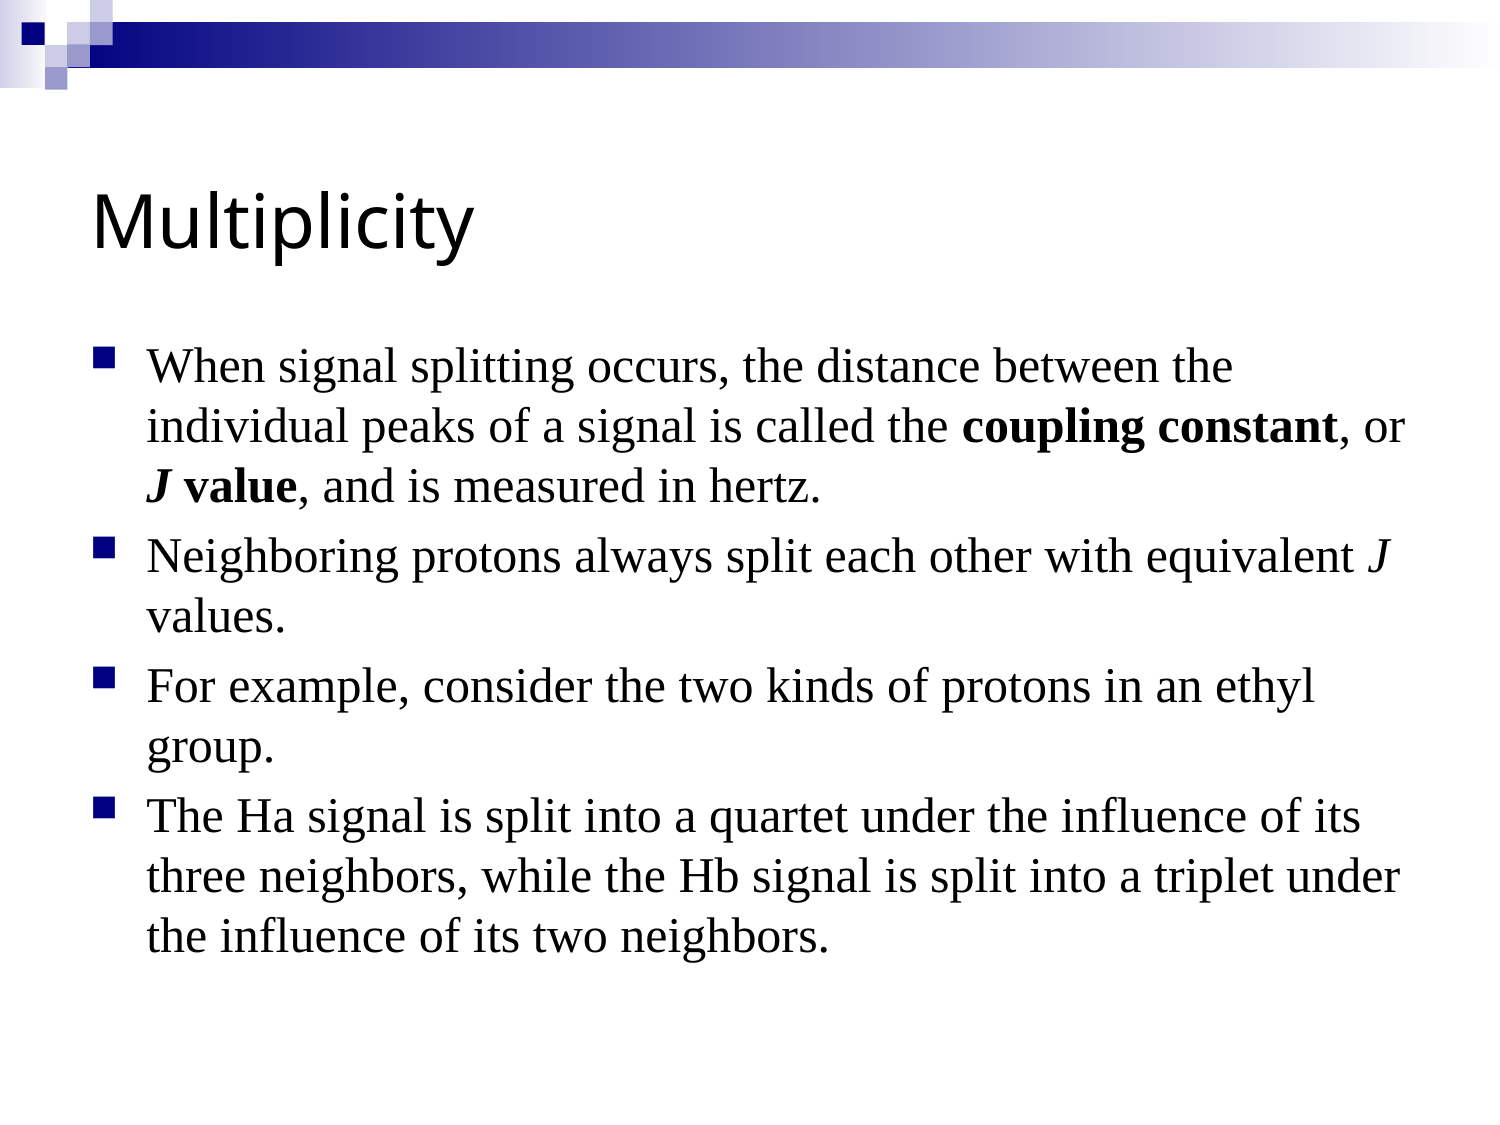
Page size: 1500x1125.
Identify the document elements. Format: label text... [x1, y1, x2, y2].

list When signal splitting occurs, the distance between the individual peaks of a signal is called the coupling constant, or J value, and is measured in hertz. Neighboring protons always split each other with equivalent J values. For example, consider the two kinds of protons in an ethyl group. The Ha signal is split into a quartet under the influence of its three neighbors, while the Hb signal is split into a triplet under the influence of its two neighbors. [75, 324, 1425, 963]
title Multiplicity [75, 125, 1425, 313]
